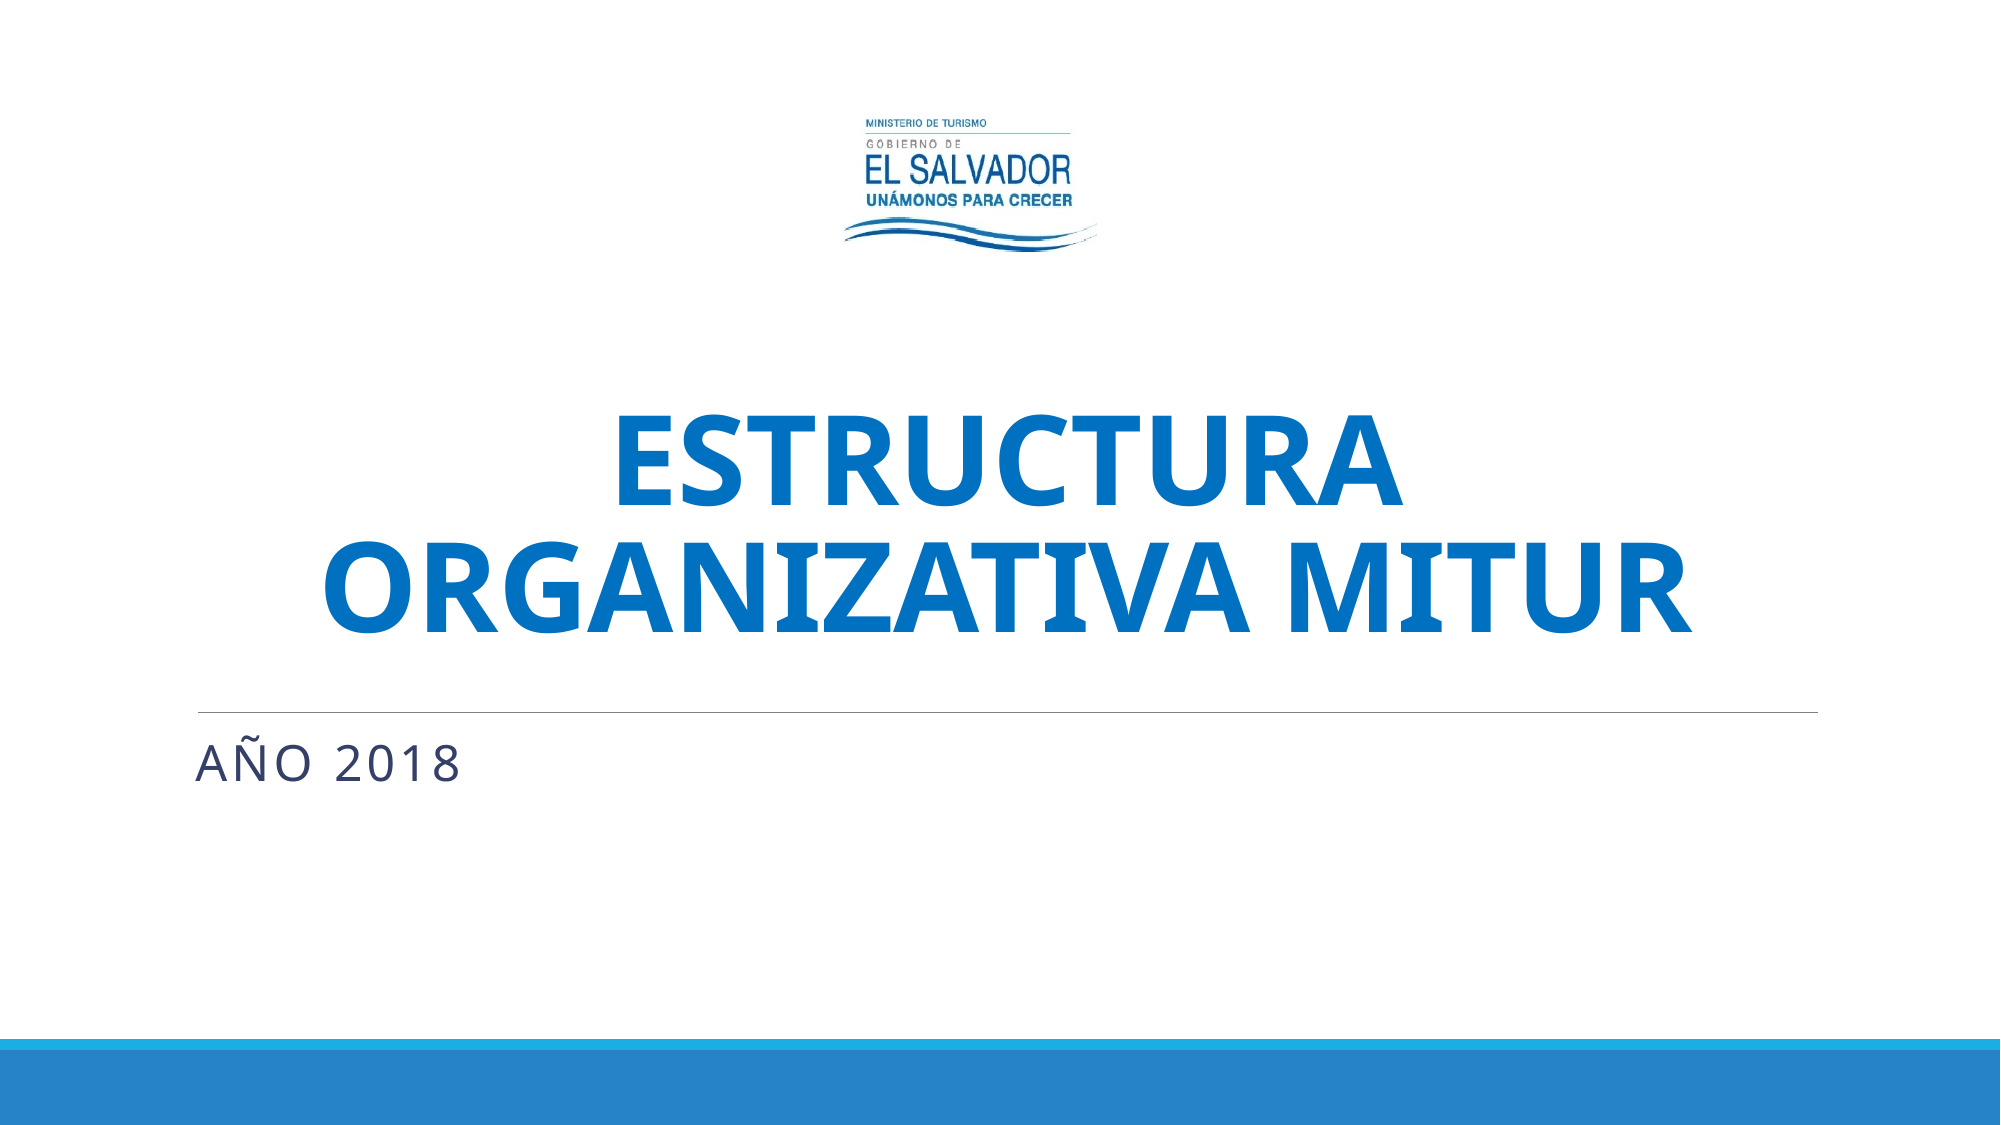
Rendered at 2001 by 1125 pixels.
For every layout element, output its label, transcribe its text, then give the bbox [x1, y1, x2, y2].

picture [843, 119, 1098, 253]
title ESTRUCTURA ORGANIZATIVA MITUR [180, 317, 1831, 666]
subtitle Año 2018 [180, 730, 1831, 919]
